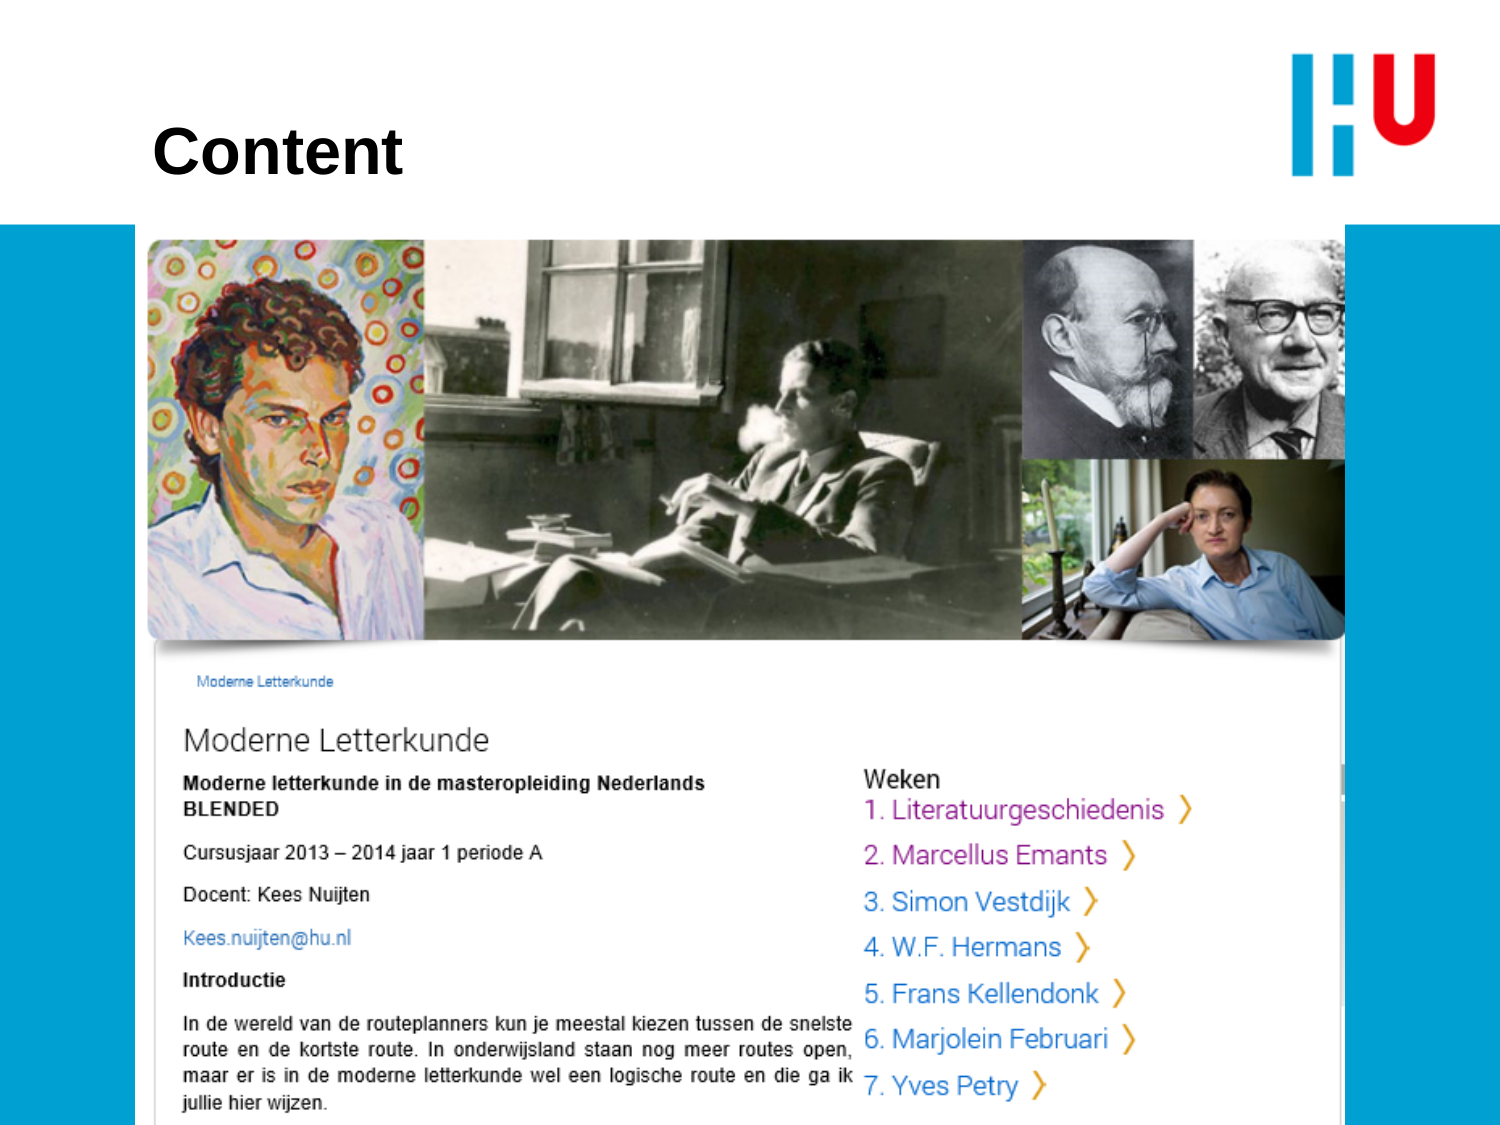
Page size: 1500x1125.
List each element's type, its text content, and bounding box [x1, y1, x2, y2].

title Content [137, 99, 1151, 196]
picture [0, 0, 1500, 1125]
